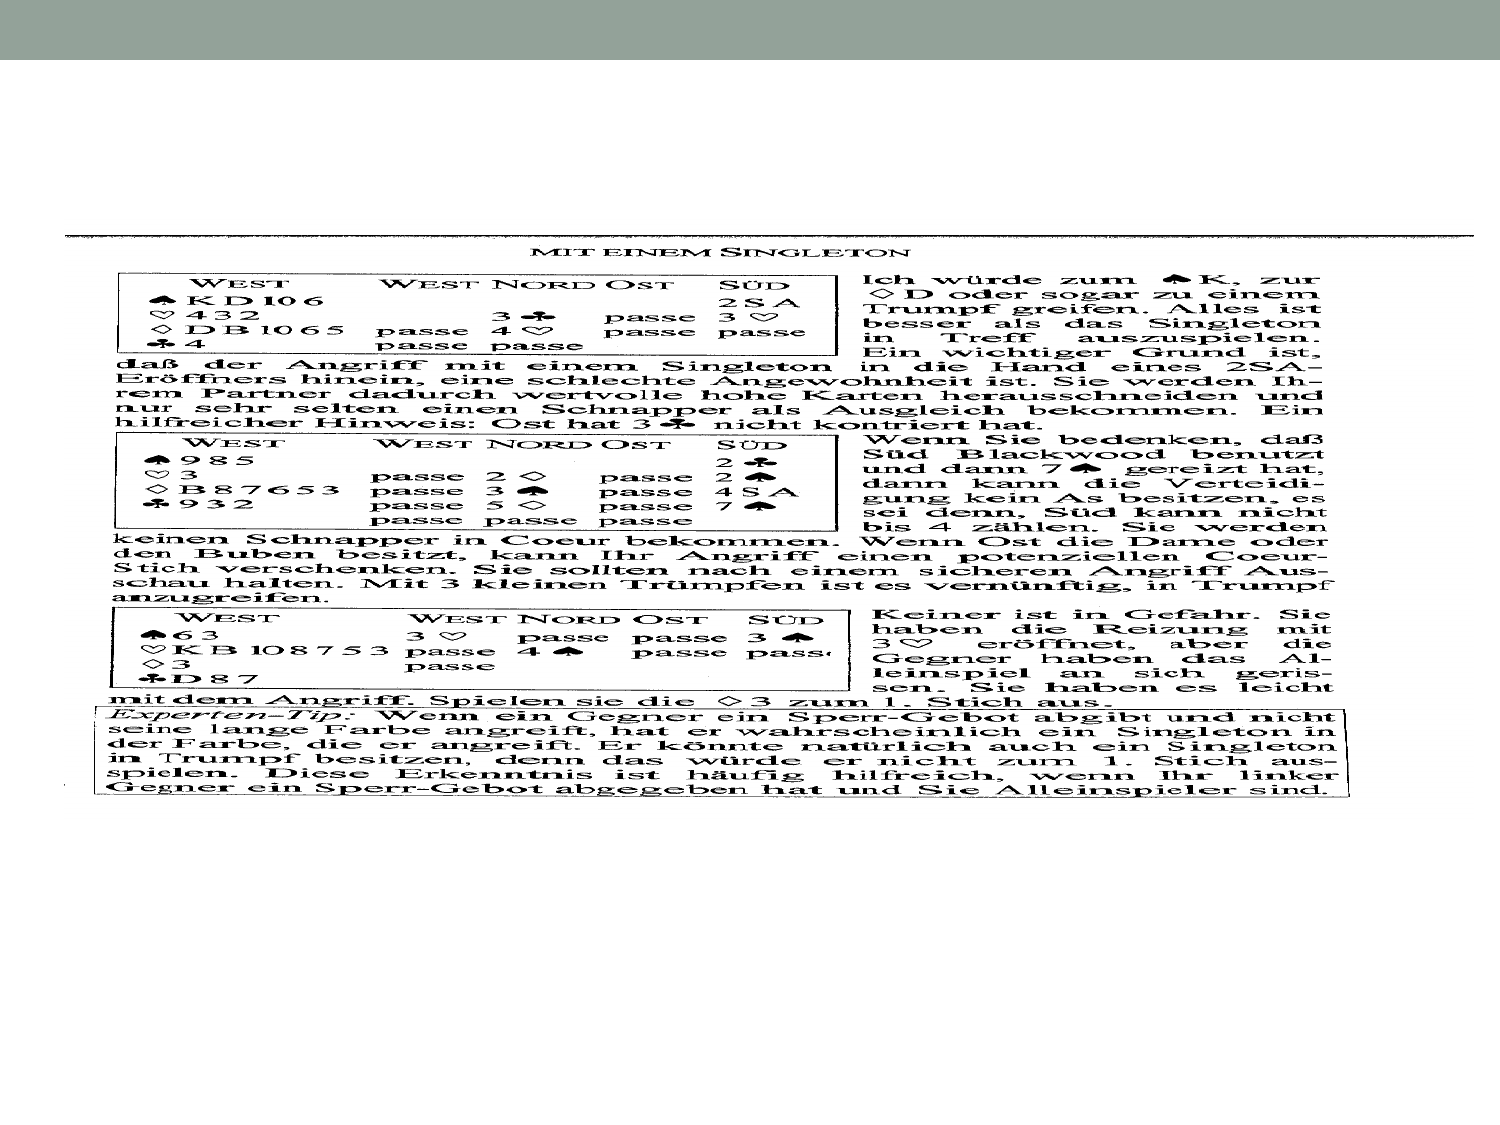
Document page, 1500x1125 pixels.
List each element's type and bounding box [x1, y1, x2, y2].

picture [64, 219, 1475, 824]
